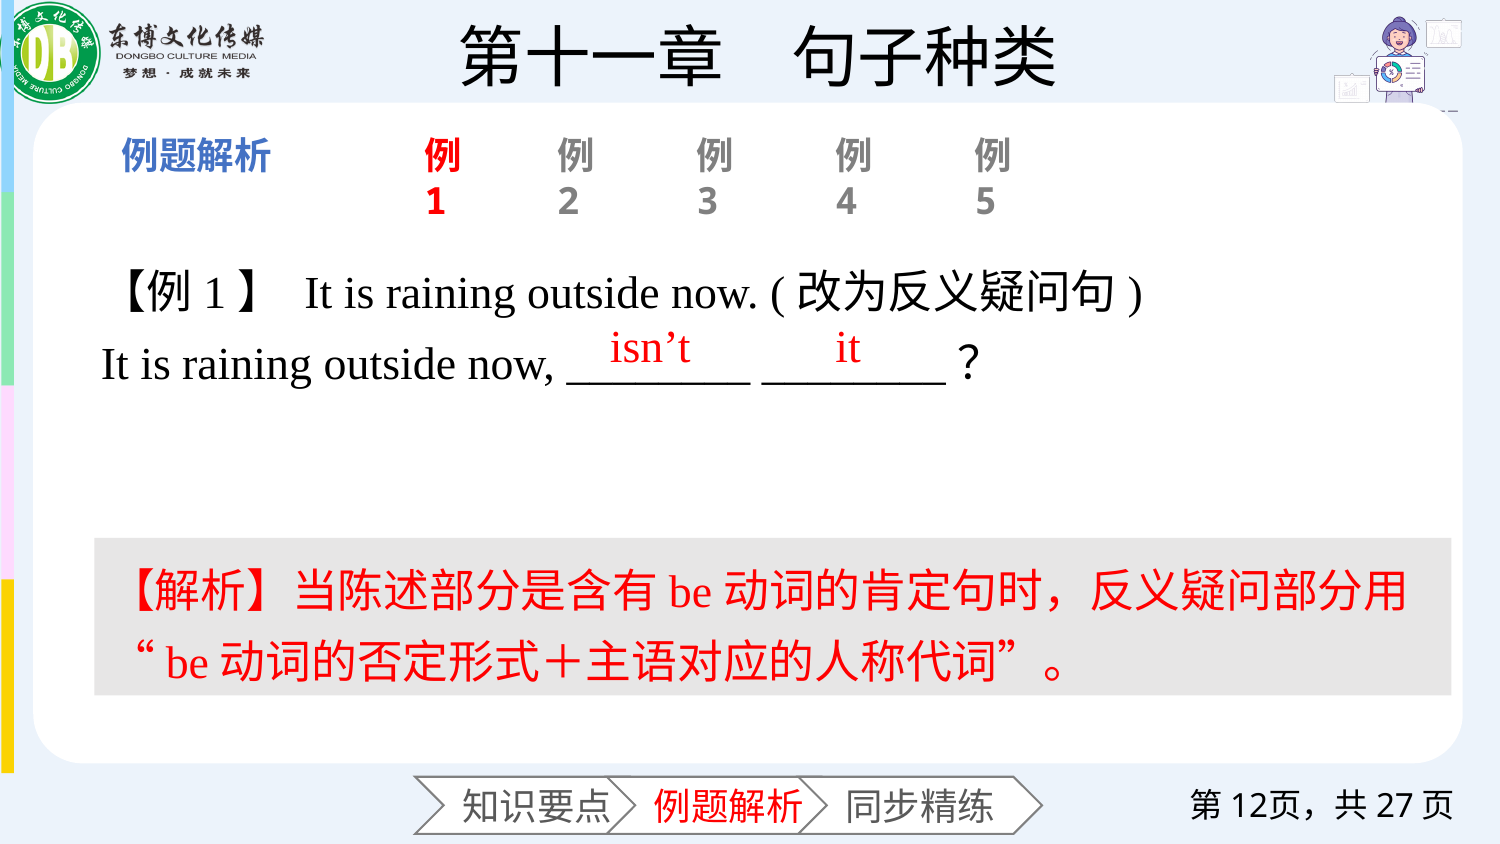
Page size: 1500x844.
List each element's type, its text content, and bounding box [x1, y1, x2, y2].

text_box 例3 [681, 124, 778, 229]
text_box 【例1】 It is raining outside now. (改为反义疑问句) It is raining outside now, ________ ________？ [86, 238, 1444, 469]
picture [1312, 0, 1487, 131]
text_box 例2 [542, 124, 639, 229]
text_box it [820, 308, 957, 374]
picture [14, 1, 265, 104]
text_box 【解析】当陈述部分是含有be动词的肯定句时，反义疑问部分用“be动词的否定形式＋主语对应的人称代词”。 [94, 537, 1452, 696]
text_box 例4 [820, 124, 917, 229]
text_box 例1 [409, 124, 499, 229]
text_box isn’t [595, 308, 748, 374]
text_box 例5 [959, 124, 1056, 229]
